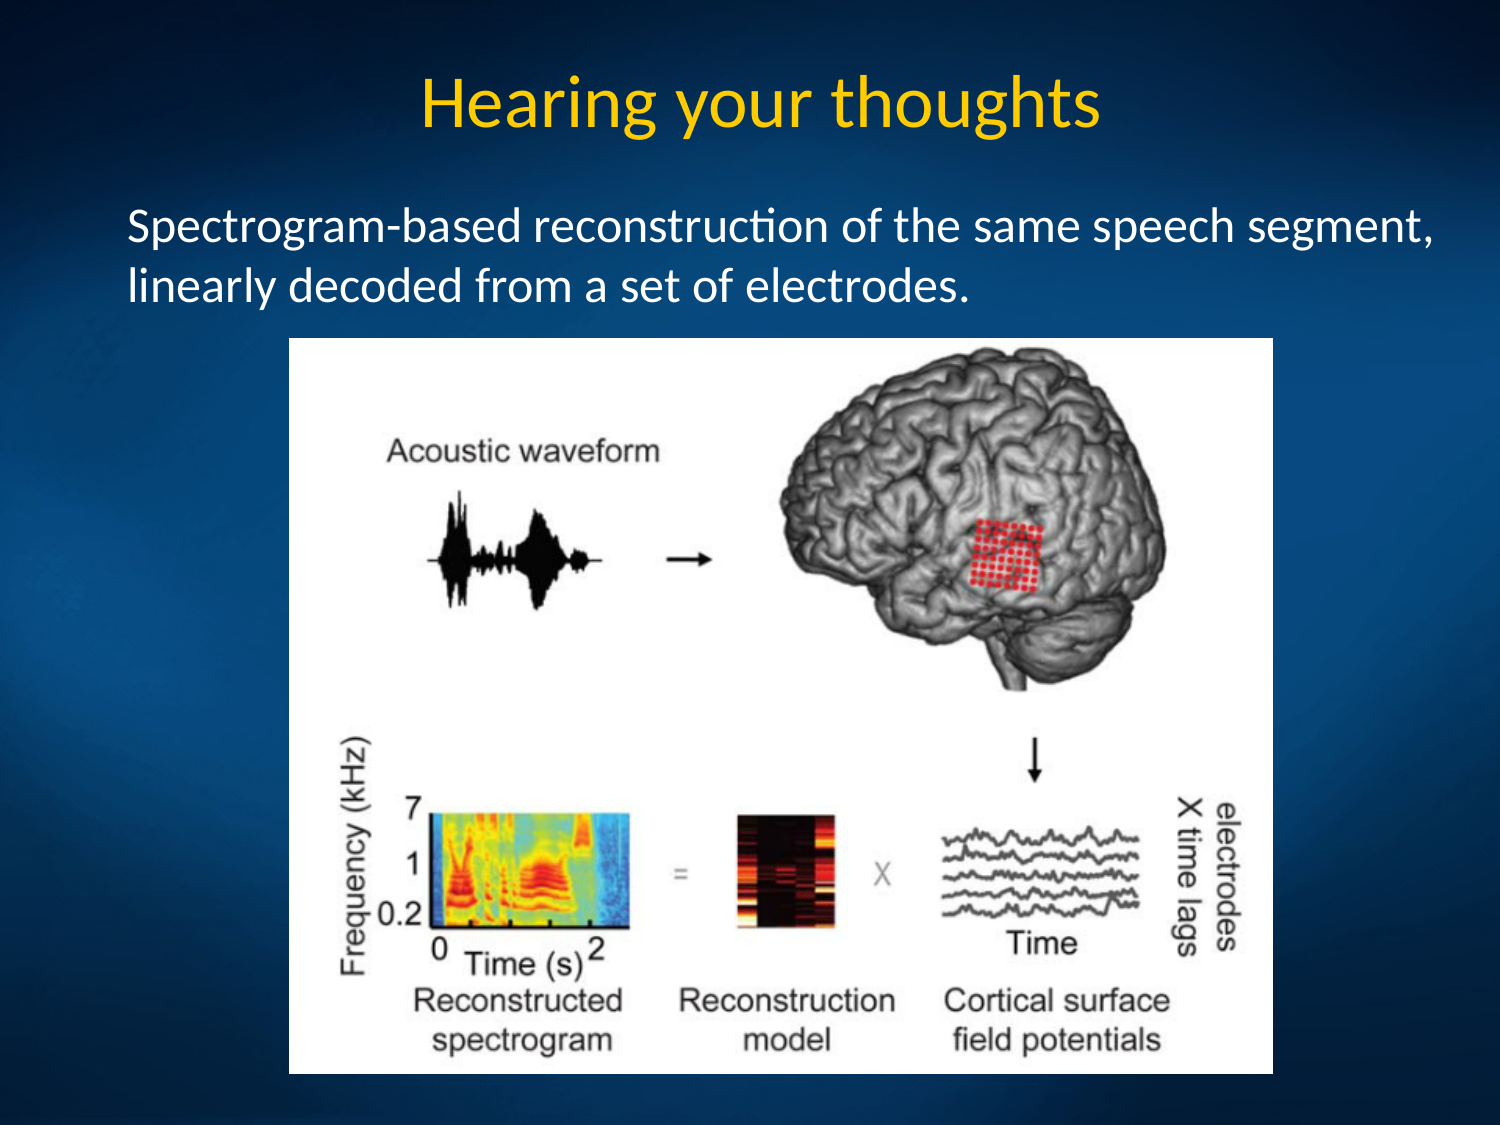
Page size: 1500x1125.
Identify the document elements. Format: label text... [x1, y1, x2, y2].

list Spectrogram-based reconstruction of the same speech segment, linearly decoded from a set of electrodes. [112, 184, 1483, 362]
title Hearing your thoughts [123, 32, 1400, 163]
picture [0, 0, 1500, 1125]
